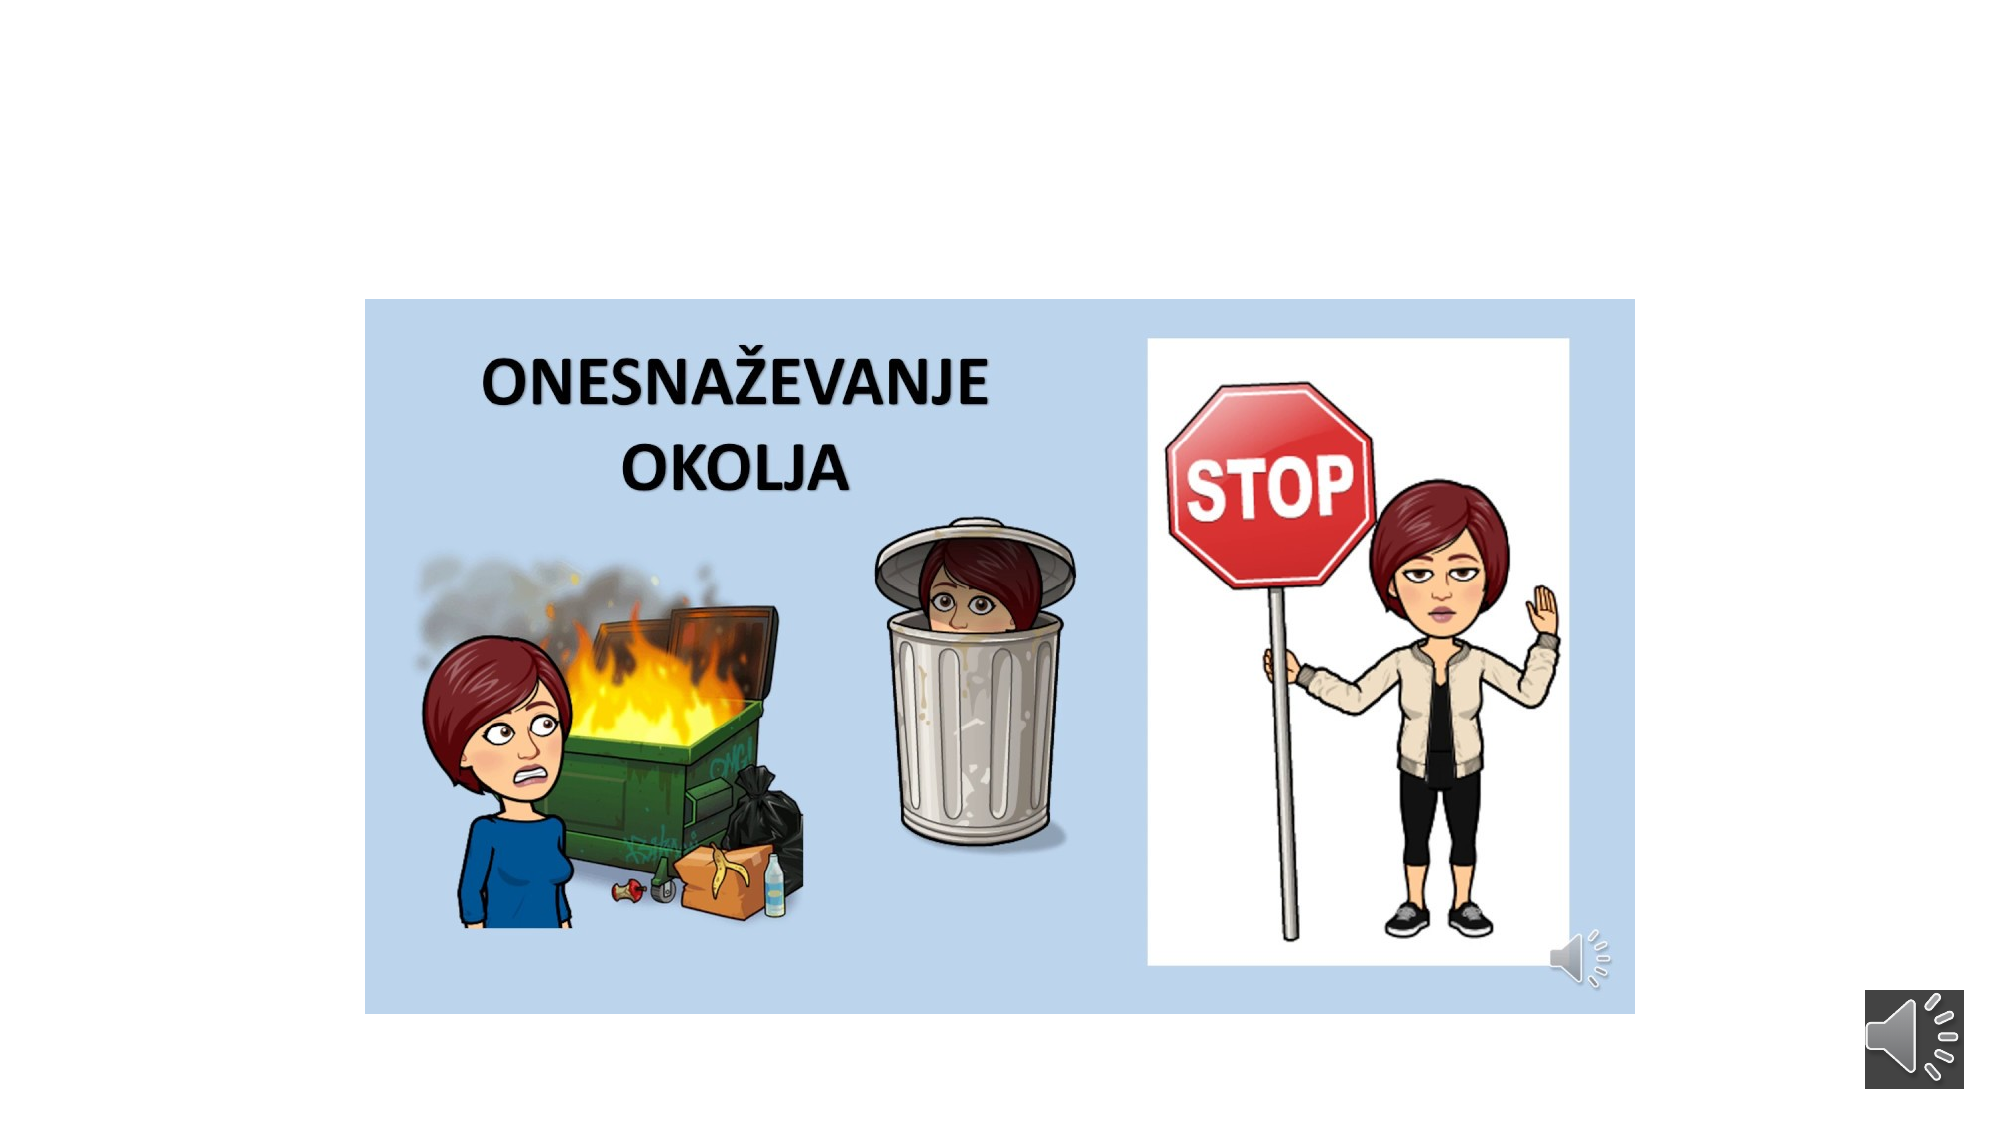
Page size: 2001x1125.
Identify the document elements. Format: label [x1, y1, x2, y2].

picture [1864, 989, 1965, 1090]
picture [365, 299, 1635, 1014]
